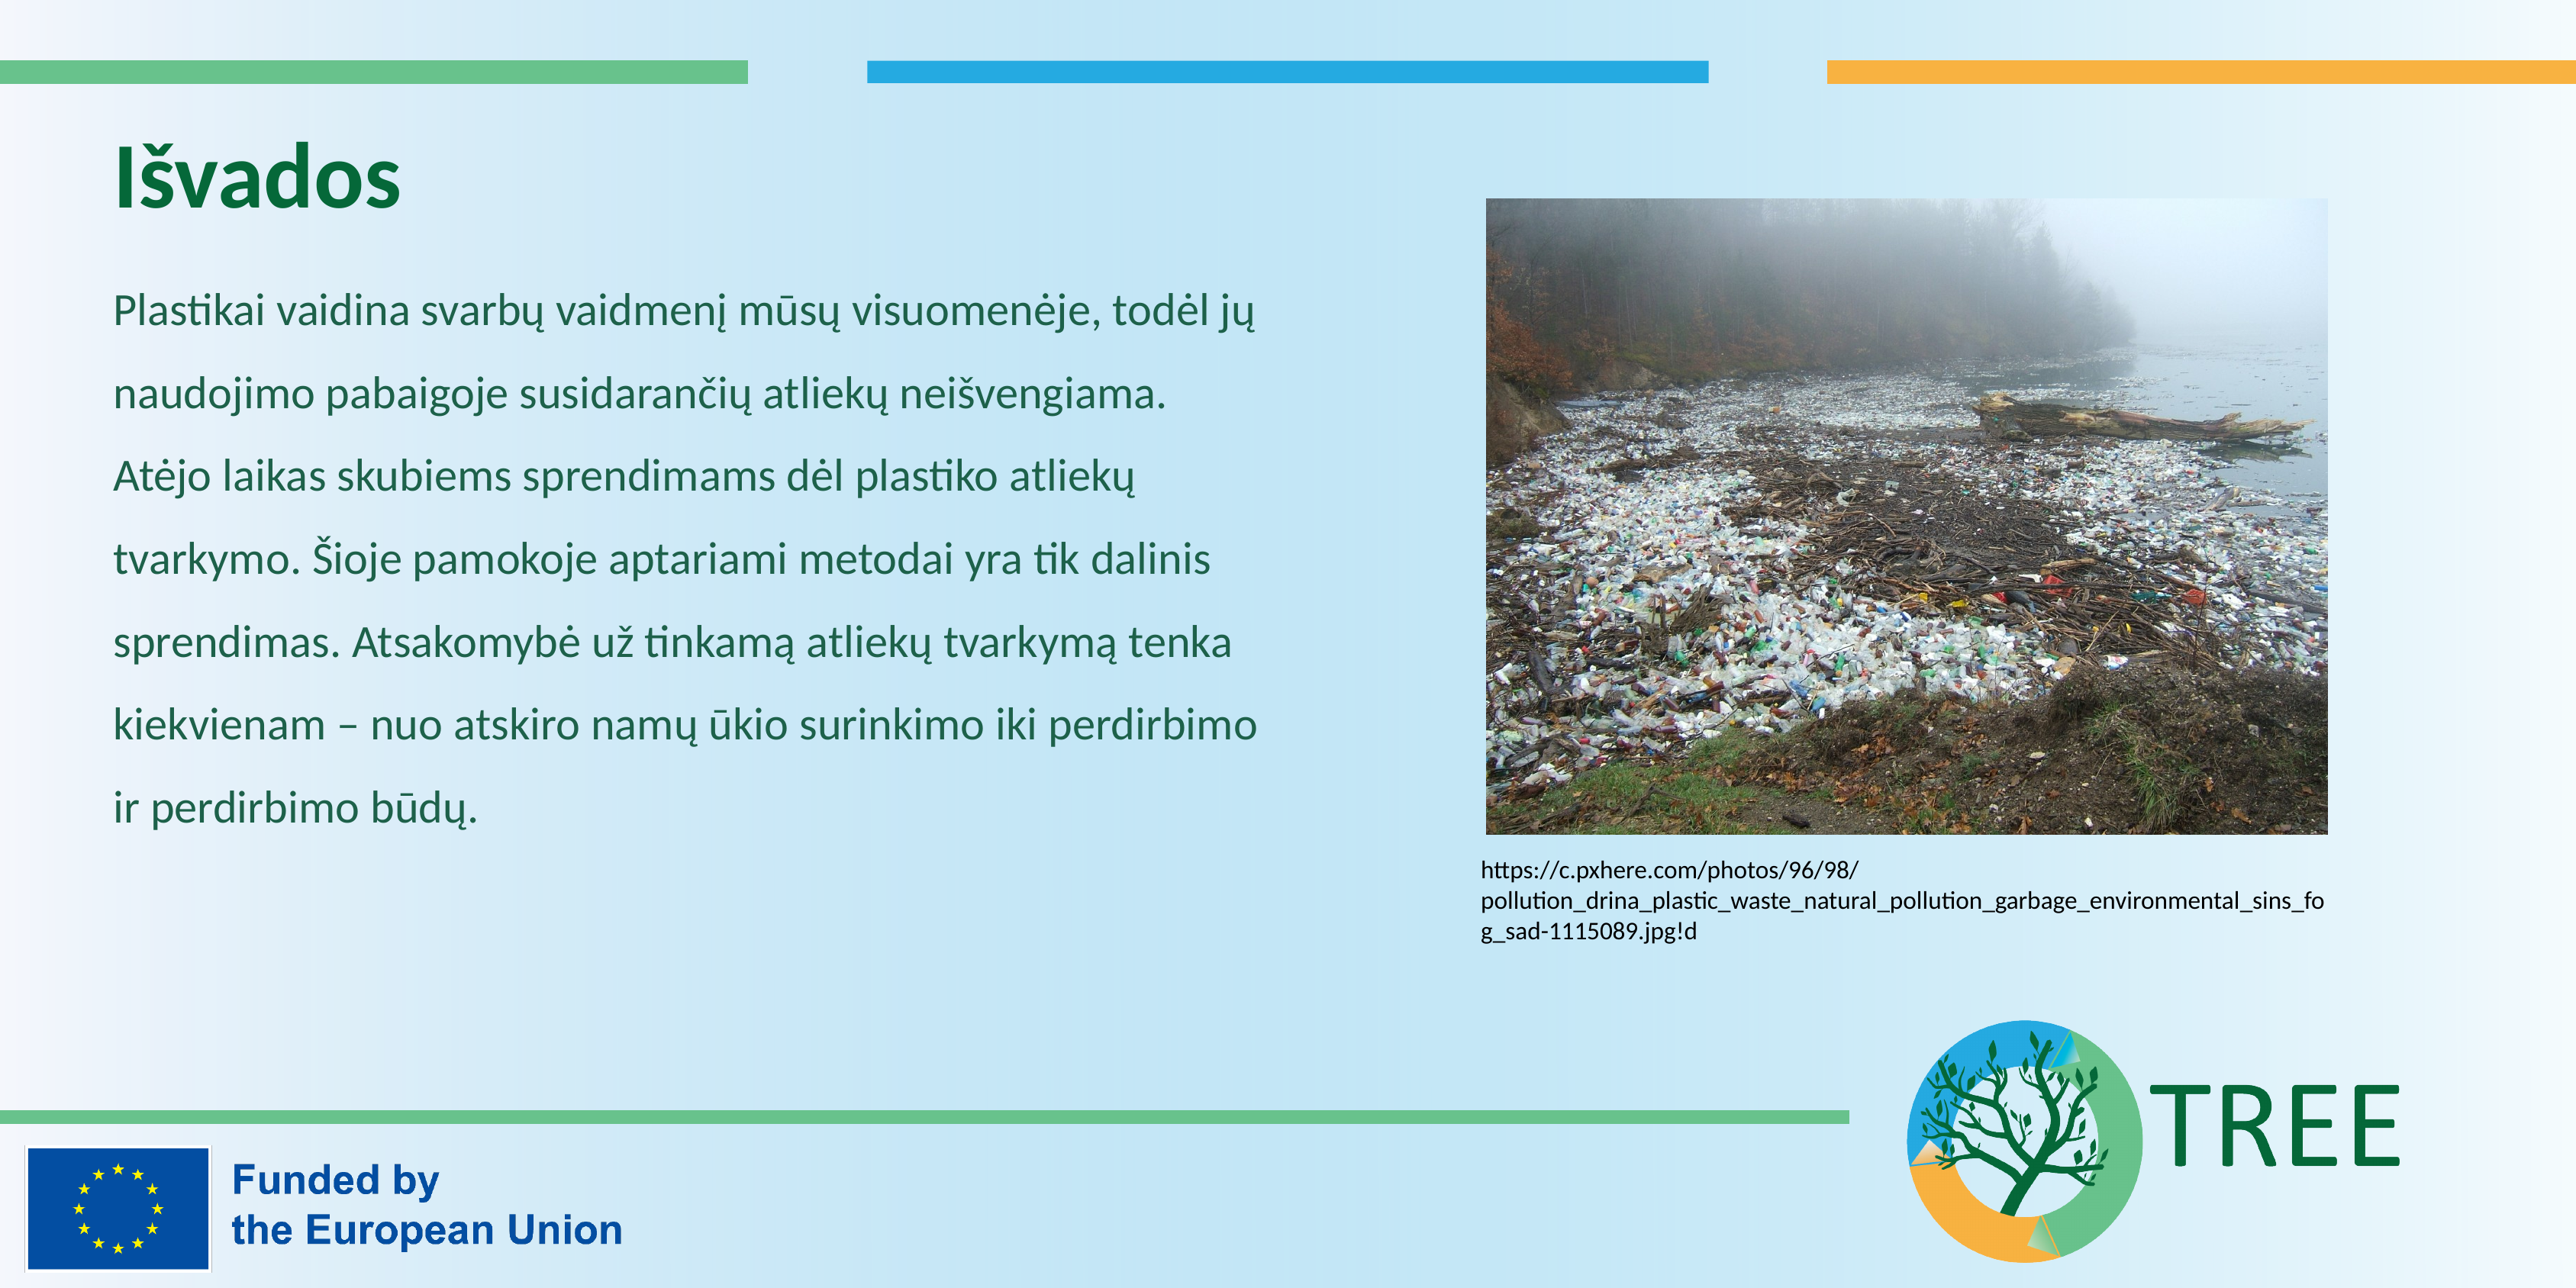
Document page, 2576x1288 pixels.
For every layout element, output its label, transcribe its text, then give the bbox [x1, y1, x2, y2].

text_box [0, 1111, 1849, 1123]
text_box [1828, 60, 2576, 83]
picture [1907, 1019, 2400, 1263]
text_box Plastikai vaidina svarbų vaidmenį mūsų visuomenėje, todėl jų naudojimo pabaigoje susidarančių atliekų neišvengiama. Atėjo laikas skubiems sprendimams dėl plastiko atliekų tvarkymo. Šioje pamokoje aptariami metodai yra tik dalinis sprendimas. Atsakomybė už tinkamą atliekų tvarkymą tenka kiekvienam – nuo ​​atskiro namų ūkio surinkimo iki perdirbimo ir perdirbimo būdų. [95, 242, 1294, 842]
text_box [0, 60, 748, 83]
text_box [867, 60, 1709, 83]
picture [19, 1141, 667, 1277]
text_box [0, 0, 2576, 1288]
text_box https://c.pxhere.com/photos/96/98/pollution_drina_plastic_waste_natural_pollution_garbage_environmental_sins_fog_sad-1115089.jpg!d [1462, 834, 2352, 964]
text_box Išvados [95, 105, 1709, 459]
picture [1486, 198, 2329, 836]
